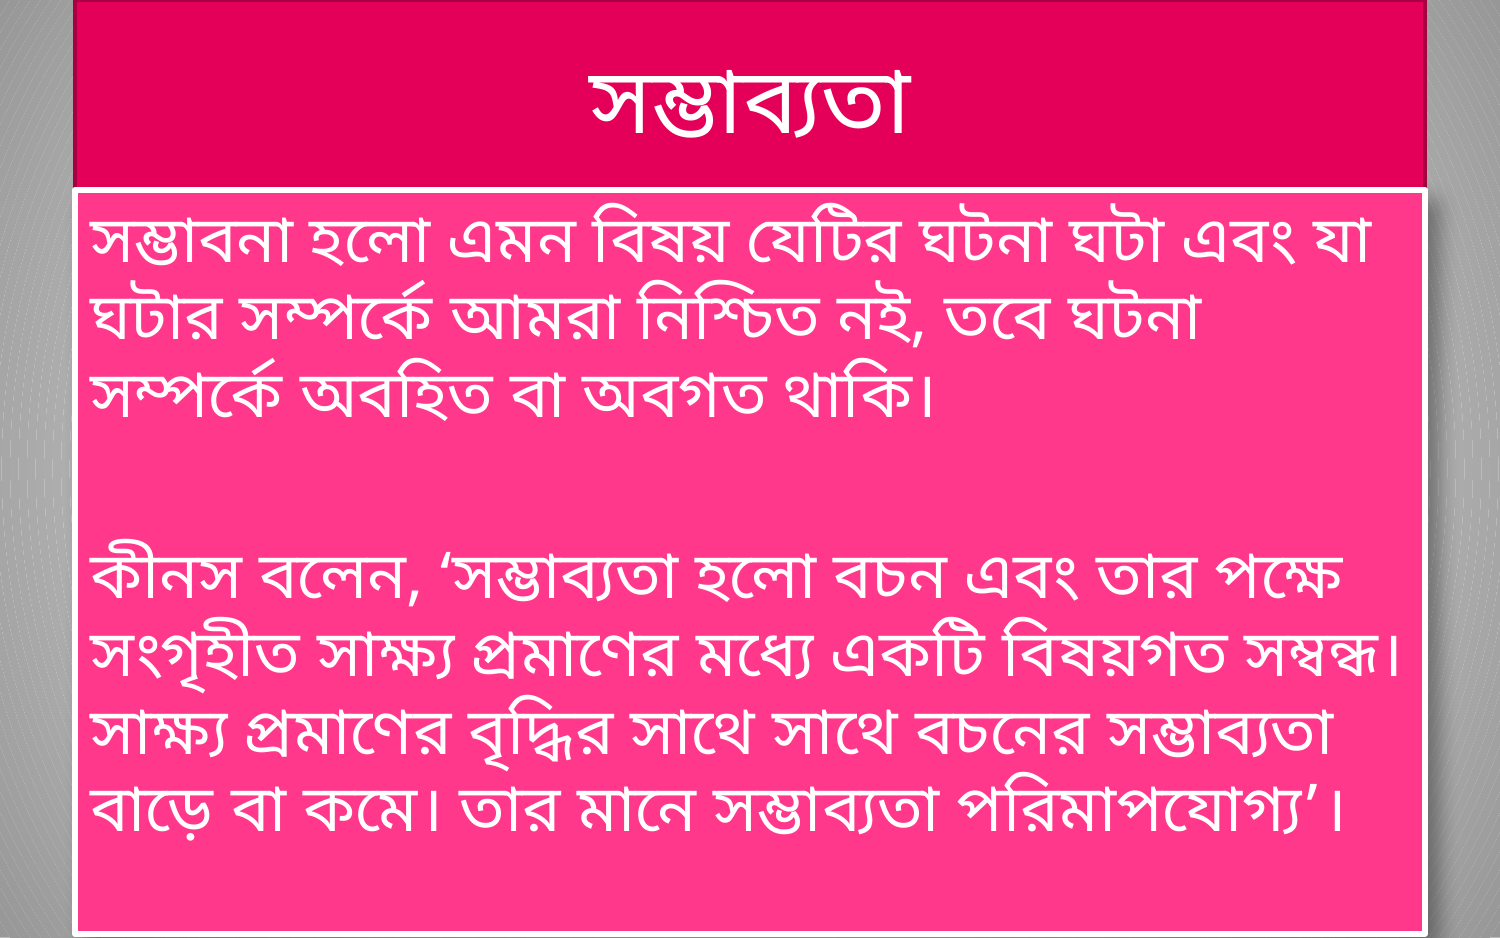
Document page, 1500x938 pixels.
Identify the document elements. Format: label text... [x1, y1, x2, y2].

title সম্ভাব্যতা [73, 0, 1427, 187]
list সম্ভাবনা হলো এমন বিষয় যেটির ঘটনা ঘটা এবং যা ঘটার সম্পর্কে আমরা নিশ্চিত নই, তবে ঘটনা সম্পর্কে অবহিত বা অবগত থাকি। কীনস বলেন, ‘সম্ভাব্যতা হলো বচন এবং তার পক্ষে সংগৃহীত সাক্ষ্য প্রমাণের মধ্যে একটি বিষয়গত সম্বন্ধ। সাক্ষ্য প্রমাণের বৃদ্ধির সাথে সাথে বচনের সম্ভাব্যতা বাড়ে বা কমে। তার মানে সম্ভাব্যতা পরিমাপযোগ্য’। [72, 187, 1428, 937]
